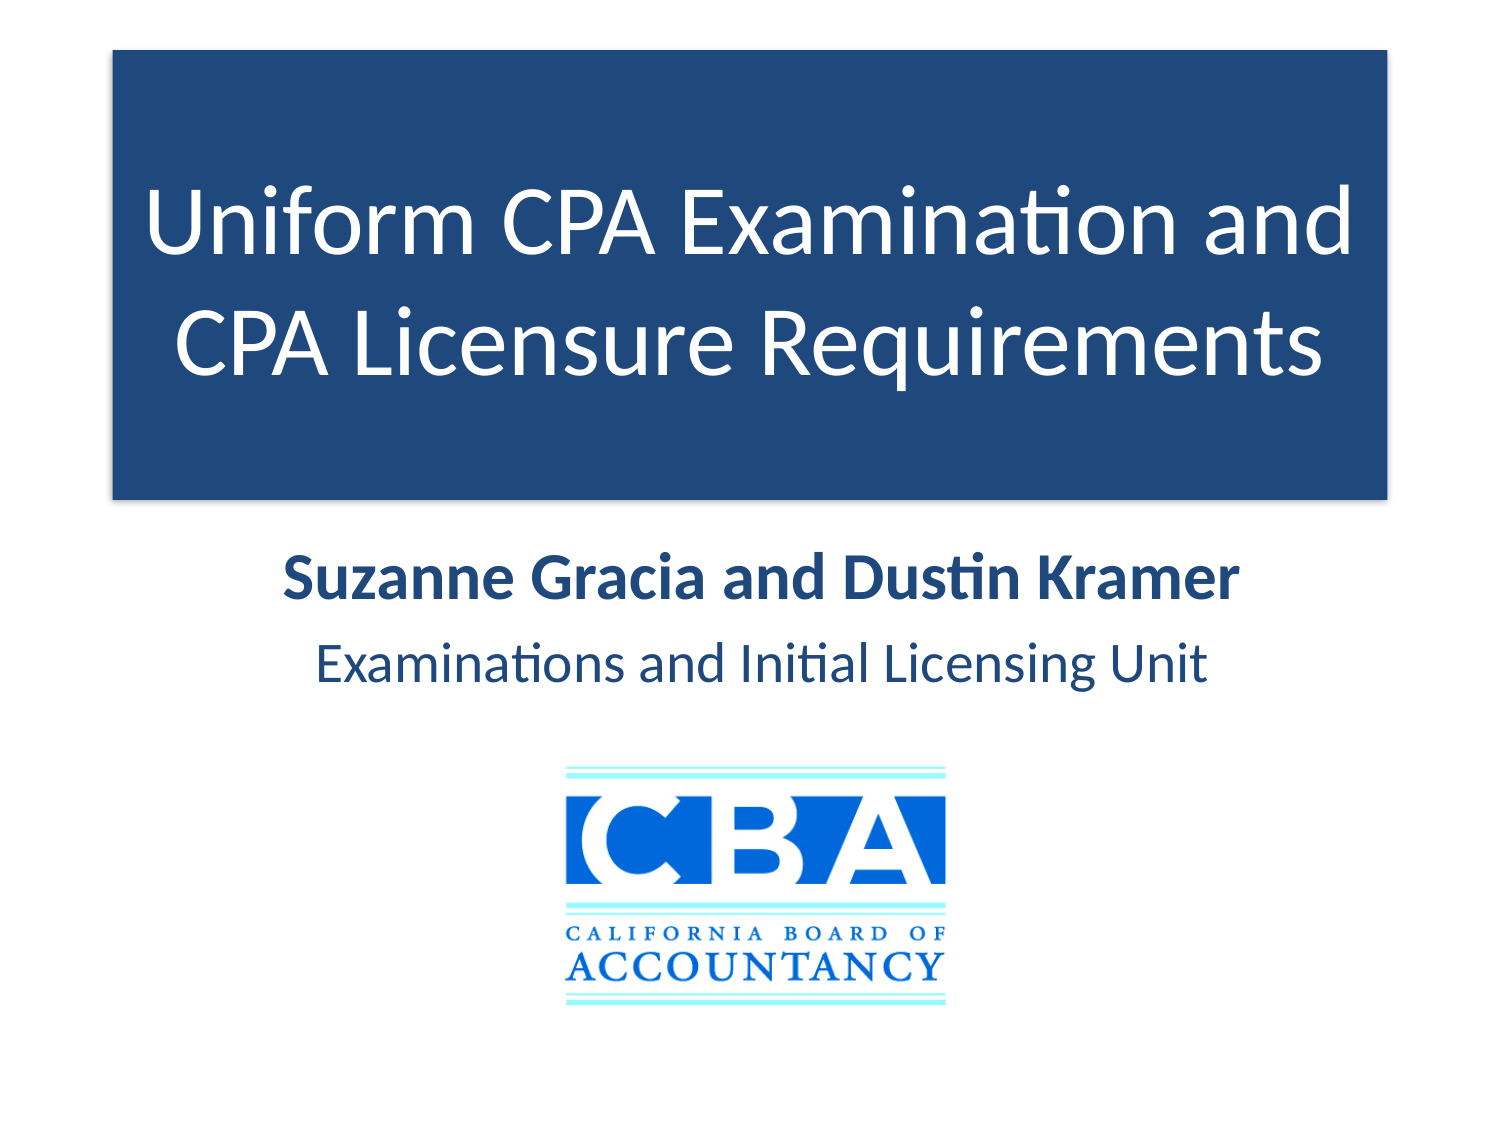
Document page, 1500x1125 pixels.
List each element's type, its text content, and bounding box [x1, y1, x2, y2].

title Uniform CPA Examination and CPA Licensure Requirements [112, 50, 1388, 500]
picture [537, 737, 976, 1035]
subtitle Suzanne Gracia and Dustin Kramer Examinations and Initial Licensing Unit [237, 525, 1288, 763]
